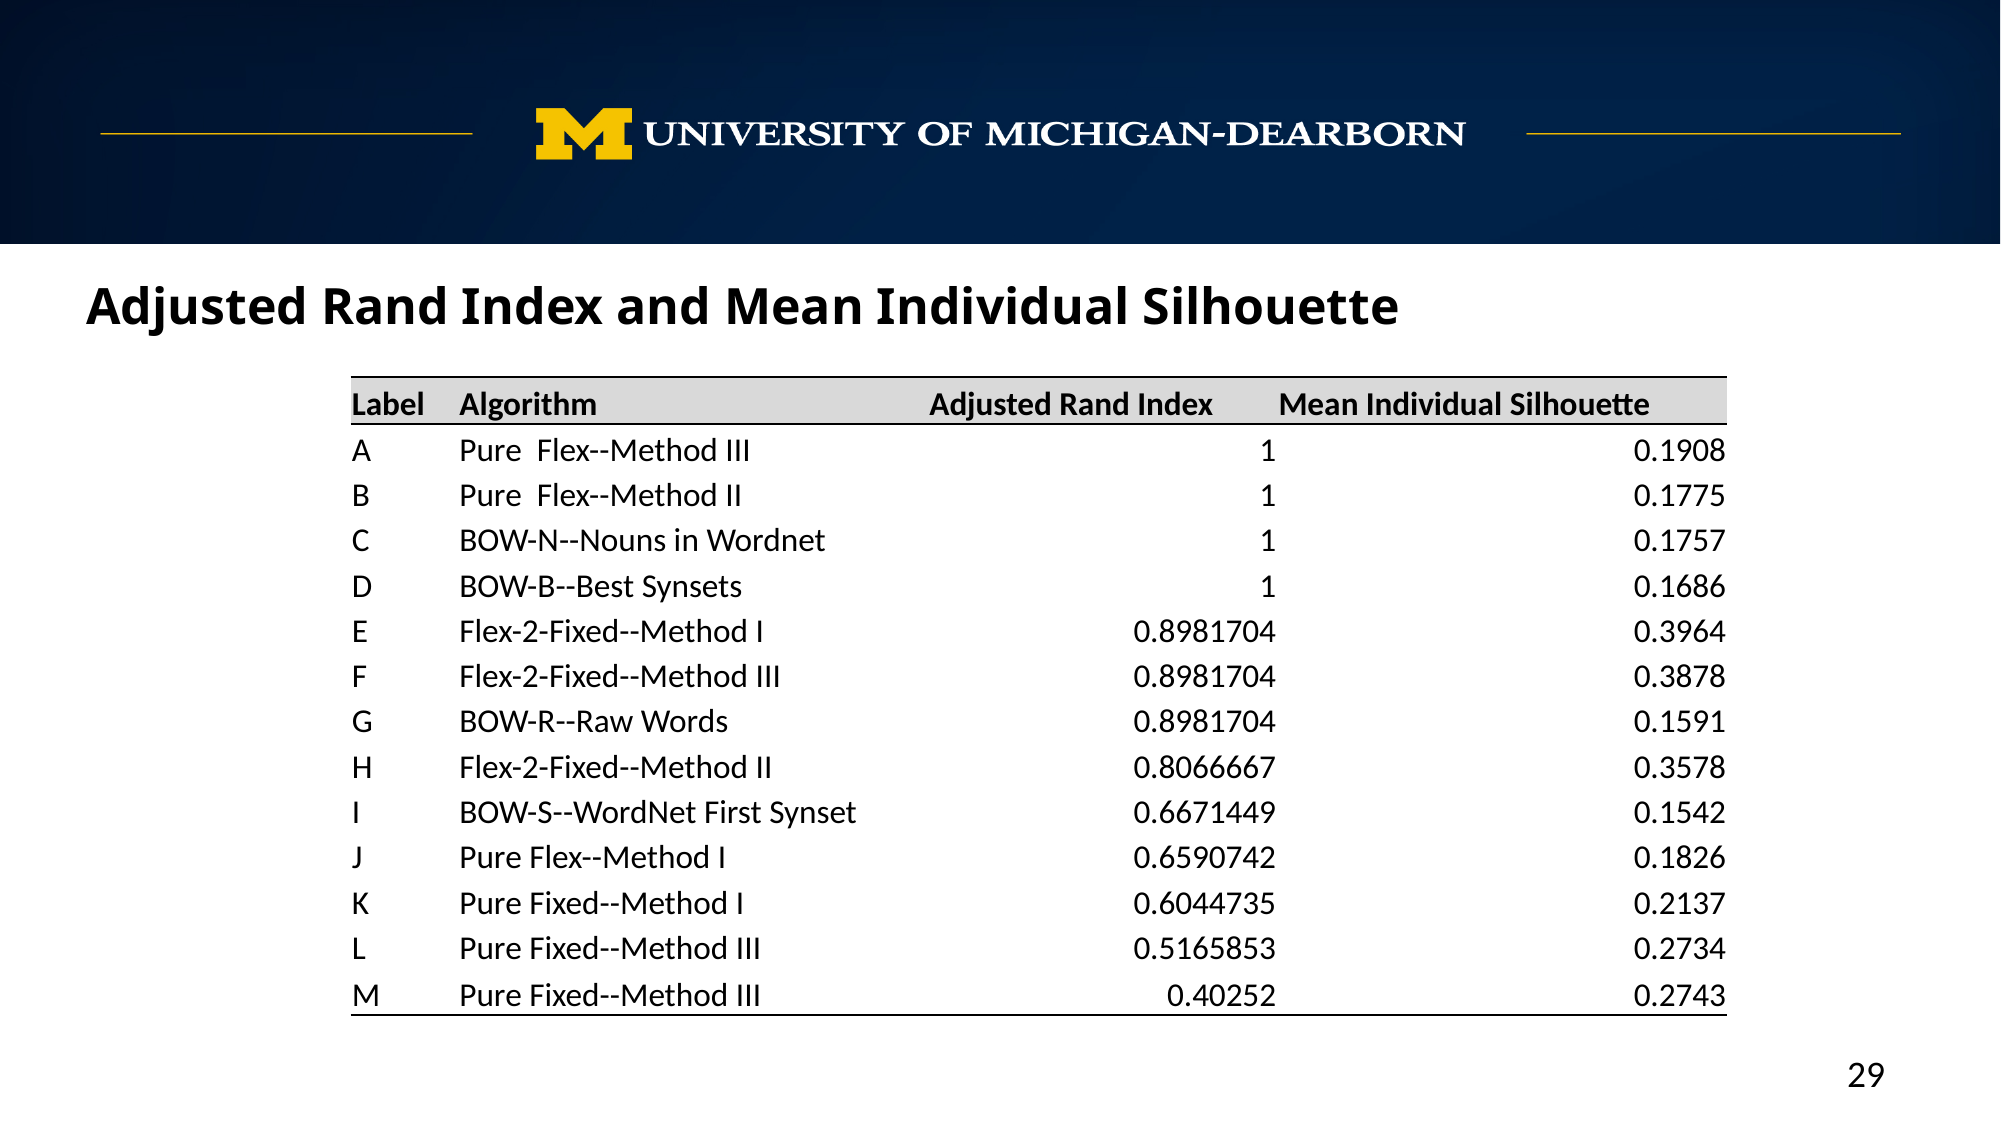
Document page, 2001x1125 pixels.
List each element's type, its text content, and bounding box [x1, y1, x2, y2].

table_cell 0.3578 [1277, 741, 1727, 787]
table_cell Flex-2-Fixed--Method I [458, 605, 928, 651]
table_cell 0.1775 [1277, 469, 1727, 515]
table_cell B [351, 469, 458, 515]
table_cell 0.3878 [1277, 651, 1727, 696]
table_cell J [351, 832, 458, 877]
table_cell A [351, 425, 458, 469]
table_cell 1 [928, 560, 1277, 605]
table_cell BOW-R--Raw Words [458, 696, 928, 741]
table_cell Pure Flex--Method I [458, 832, 928, 877]
table_cell Flex-2-Fixed--Method II [458, 741, 928, 787]
table_cell 0.5165853 [928, 922, 1277, 968]
table_cell 0.8066667 [928, 741, 1277, 787]
table_cell D [351, 560, 458, 605]
picture [0, 0, 2001, 1125]
table_cell 0.6671449 [928, 787, 1277, 832]
table_header Label [351, 378, 458, 423]
table_cell 0.2137 [1277, 877, 1727, 922]
table_cell Pure Fixed--Method III [458, 922, 928, 968]
slide_number 29 [1433, 1042, 1900, 1103]
table_cell BOW-N--Nouns in Wordnet [458, 515, 928, 560]
table_cell M [351, 968, 458, 1014]
table_header Adjusted Rand Index [928, 378, 1277, 423]
table_header Algorithm [458, 378, 928, 423]
table_cell C [351, 515, 458, 560]
table_cell 0.1686 [1277, 560, 1727, 605]
table_cell 1 [928, 515, 1277, 560]
table_cell 0.8981704 [928, 605, 1277, 651]
table_cell 0.1908 [1277, 425, 1727, 469]
table_cell 0.40252 [928, 968, 1277, 1014]
table_cell G [351, 696, 458, 741]
text_box Adjusted Rand Index and Mean Individual Silhouette [71, 267, 2000, 343]
table_cell 0.1591 [1277, 696, 1727, 741]
table_cell Pure Fixed--Method I [458, 877, 928, 922]
table_cell K [351, 877, 458, 922]
table_cell BOW-B--Best Synsets [458, 560, 928, 605]
table_cell 1 [928, 469, 1277, 515]
table_cell 0.6044735 [928, 877, 1277, 922]
table_cell L [351, 922, 458, 968]
table_cell F [351, 651, 458, 696]
table_cell 0.8981704 [928, 696, 1277, 741]
table_cell 1 [928, 425, 1277, 469]
table_cell 0.2743 [1277, 968, 1727, 1014]
table_cell Flex-2-Fixed--Method III [458, 651, 928, 696]
table_cell 0.6590742 [928, 832, 1277, 877]
table_cell E [351, 605, 458, 651]
table_cell Pure Fixed--Method III [458, 968, 928, 1014]
table_cell I [351, 787, 458, 832]
table_cell 0.3964 [1277, 605, 1727, 651]
table_cell 0.1542 [1277, 787, 1727, 832]
table_cell Pure Flex--Method II [458, 469, 928, 515]
table_cell 0.8981704 [928, 651, 1277, 696]
table_header Mean Individual Silhouette [1277, 378, 1727, 423]
table_cell 0.2734 [1277, 922, 1727, 968]
table_cell 0.1826 [1277, 832, 1727, 877]
table_cell 0.1757 [1277, 515, 1727, 560]
table_cell Pure Flex--Method III [458, 425, 928, 469]
table_cell BOW-S--WordNet First Synset [458, 787, 928, 832]
table_cell H [351, 741, 458, 787]
